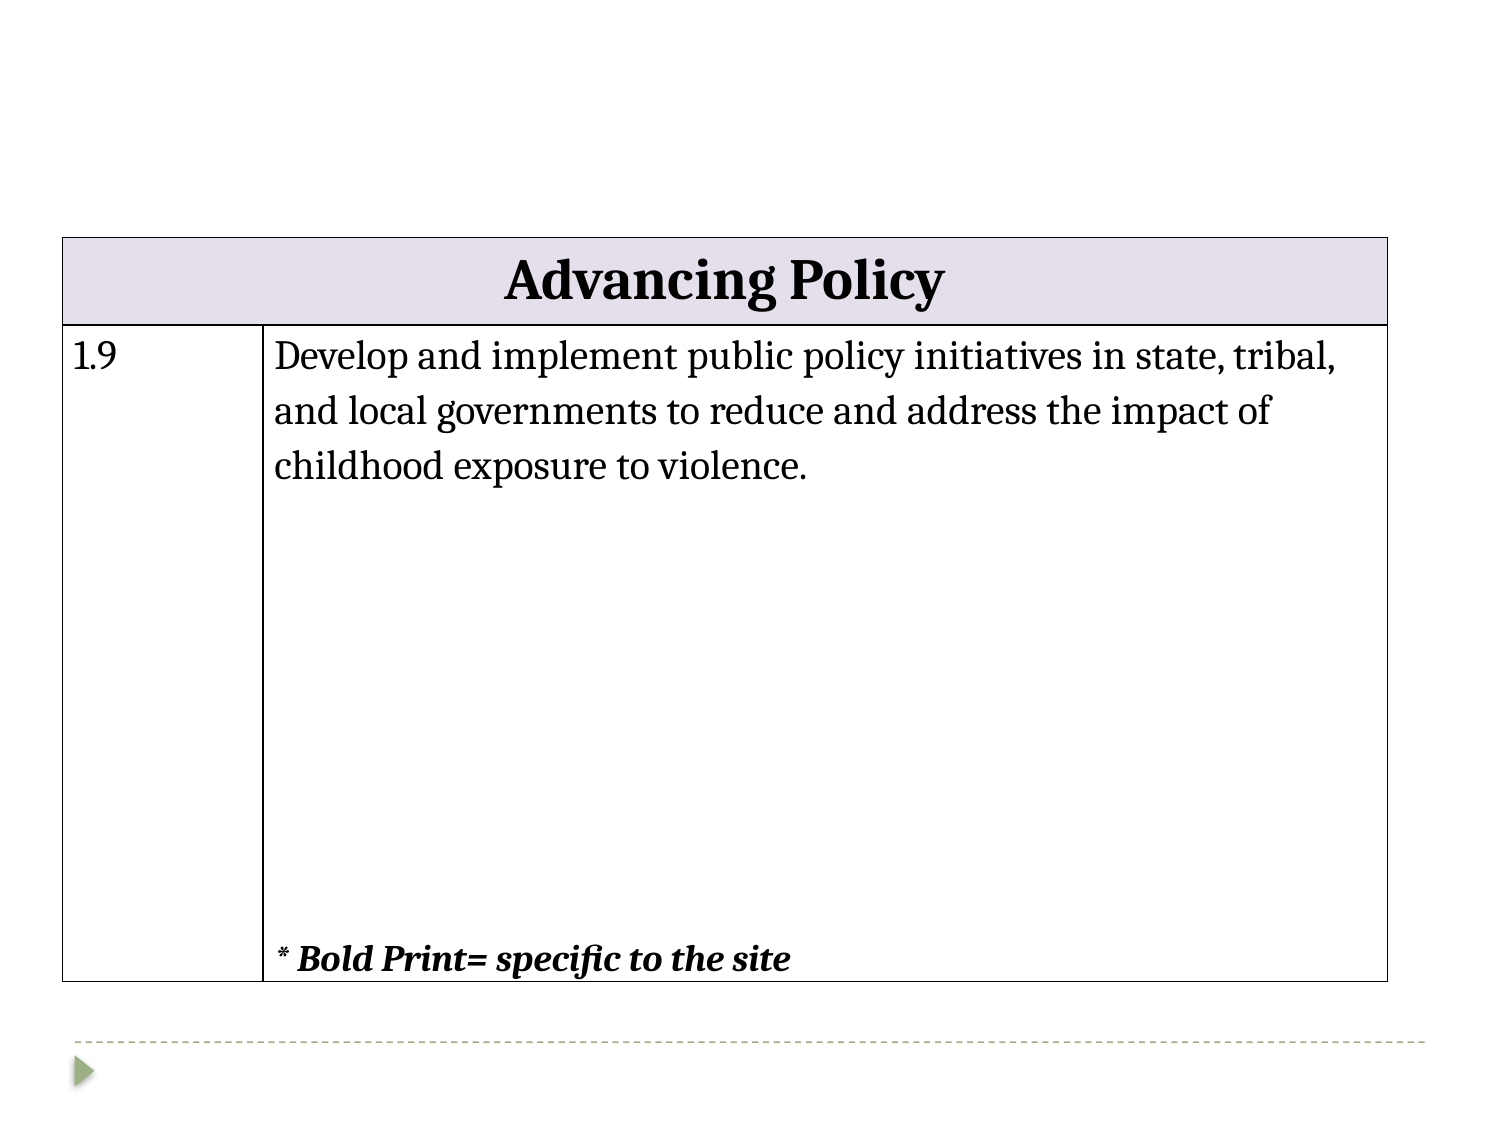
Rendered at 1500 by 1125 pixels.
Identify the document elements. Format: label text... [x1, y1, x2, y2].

table_cell Develop and implement public policy initiatives in state, tribal, and local governments to reduce and address the impact of childhood exposure to violence. * Bold Print= specific to the site [264, 326, 1387, 981]
table_header Advancing Policy [63, 238, 1387, 324]
table_cell 1.9 [63, 326, 262, 981]
